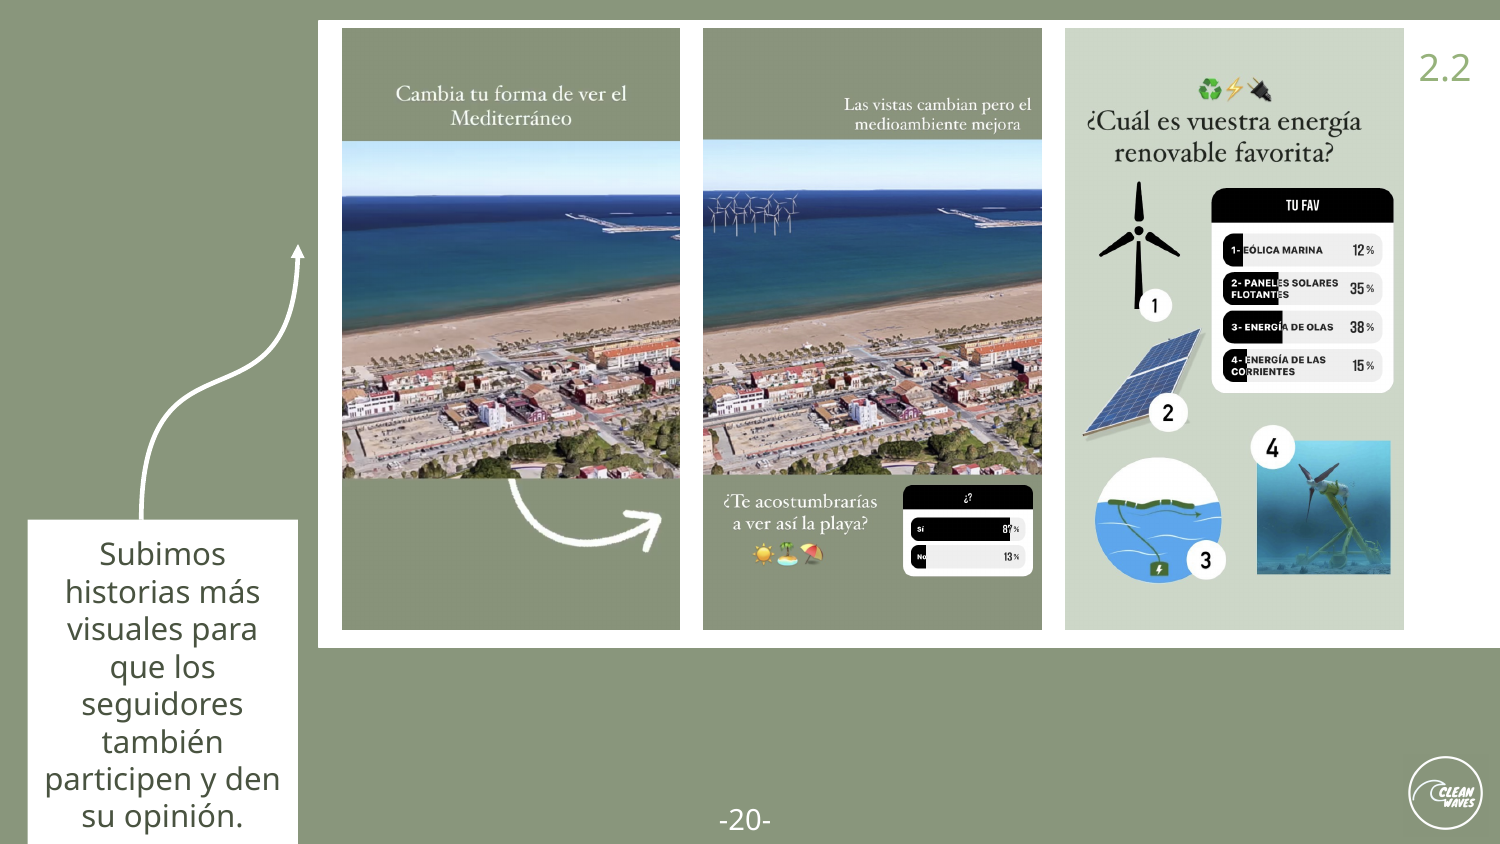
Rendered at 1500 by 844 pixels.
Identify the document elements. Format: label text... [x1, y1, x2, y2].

text_box -20- [703, 781, 796, 837]
text_box Subimos historias más visuales para que los seguidores también participen y den su opinión. [27, 519, 298, 844]
picture [341, 28, 681, 630]
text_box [81, 303, 358, 461]
picture [1065, 28, 1404, 630]
picture [1403, 754, 1489, 837]
text_box 2.2 [1404, 28, 1496, 104]
text_box [319, 21, 1500, 648]
picture [703, 28, 1042, 630]
